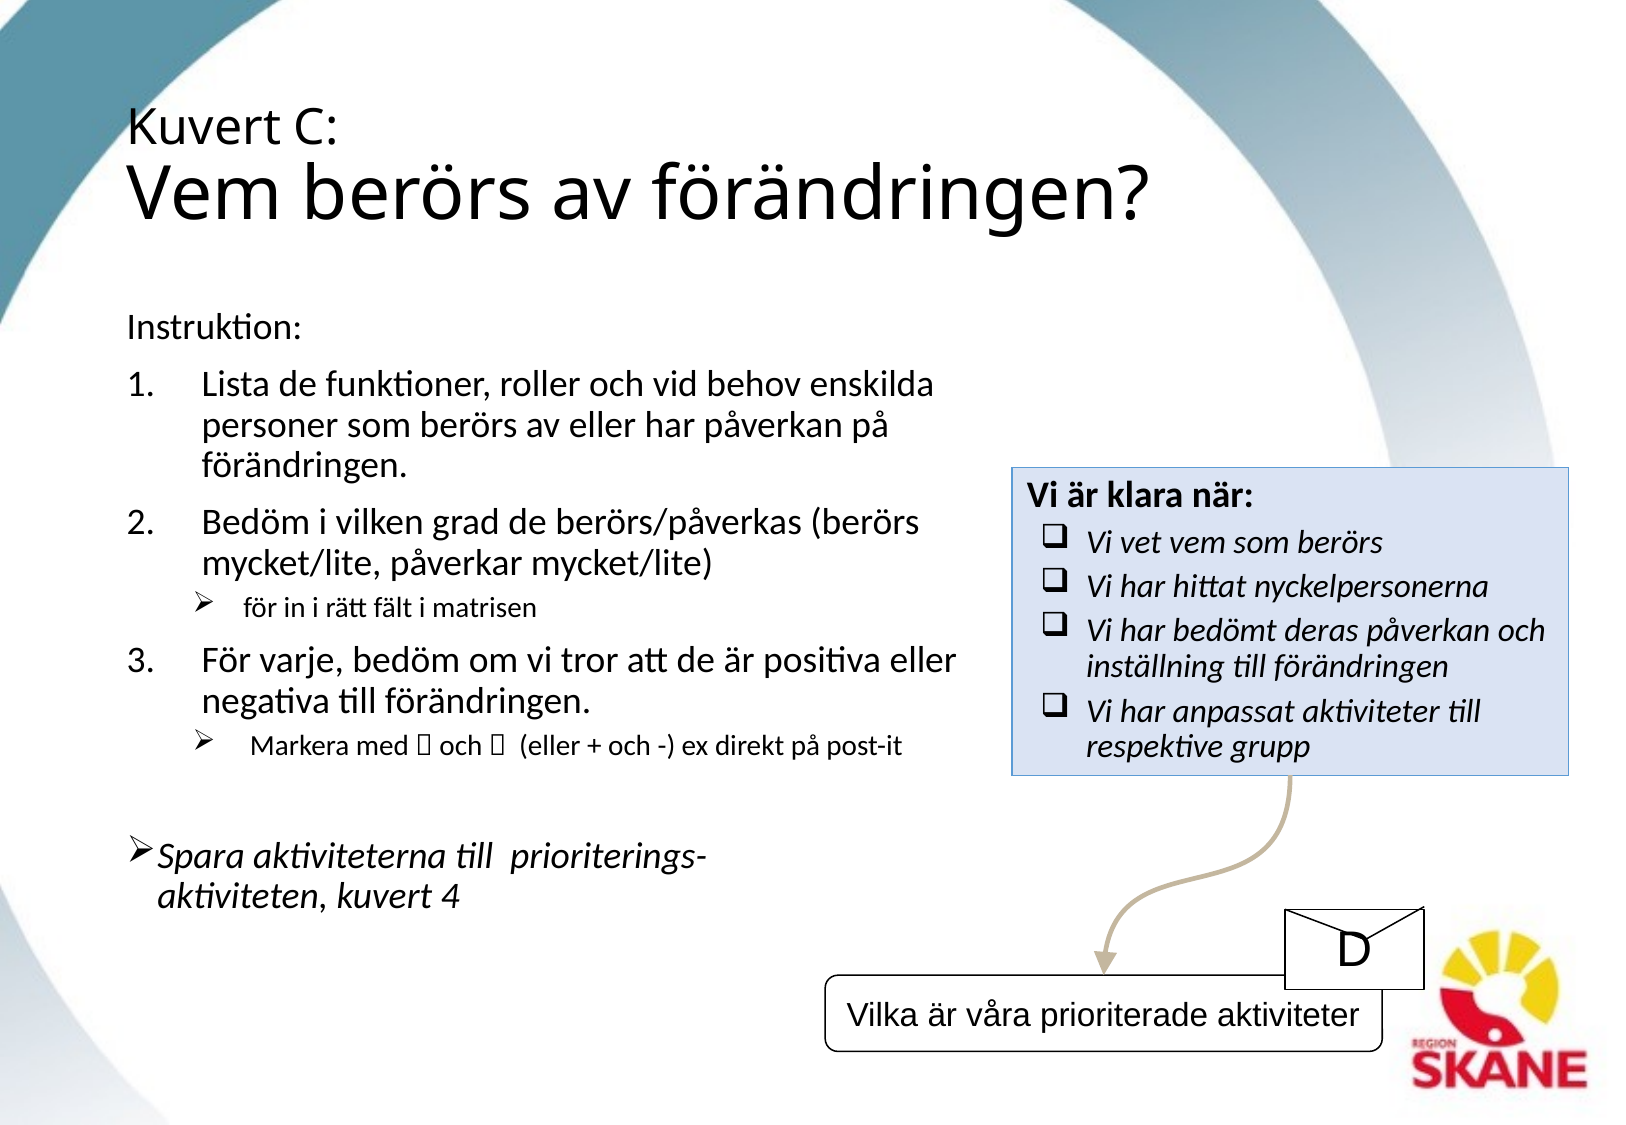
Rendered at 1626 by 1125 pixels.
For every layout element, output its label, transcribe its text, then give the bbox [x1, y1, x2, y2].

text_box D [1284, 940, 1425, 990]
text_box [1096, 781, 1297, 969]
picture [0, 0, 1626, 1125]
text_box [1365, 906, 1425, 940]
text_box Vilka är våra prioriterade aktiviteter [825, 975, 1383, 1052]
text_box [1297, 909, 1365, 940]
list Instruktion: Lista de funktioner, roller och vid behov enskilda personer som berörs av eller har påverkan på förändringen. Bedöm i vilken grad de berörs/påverkas (berörs mycket/lite, påverkar mycket/lite) för in i rätt fält i matrisen För varje, bedöm om vi tror att de är positiva eller negativa till förändringen. Markera med  och  (eller + och -) ex direkt på post-it Spara aktiviteterna till prioriterings- aktiviteten, kuvert 4 [111, 299, 985, 1014]
title Kuvert C: Vem berörs av förändringen? [111, 59, 1514, 278]
list Vi är klara när: Vi vet vem som berörs Vi har hittat nyckelpersonerna Vi har bedömt deras påverkan och inställning till förändringen Vi har anpassat aktiviteter till respektive grupp [1011, 467, 1569, 776]
